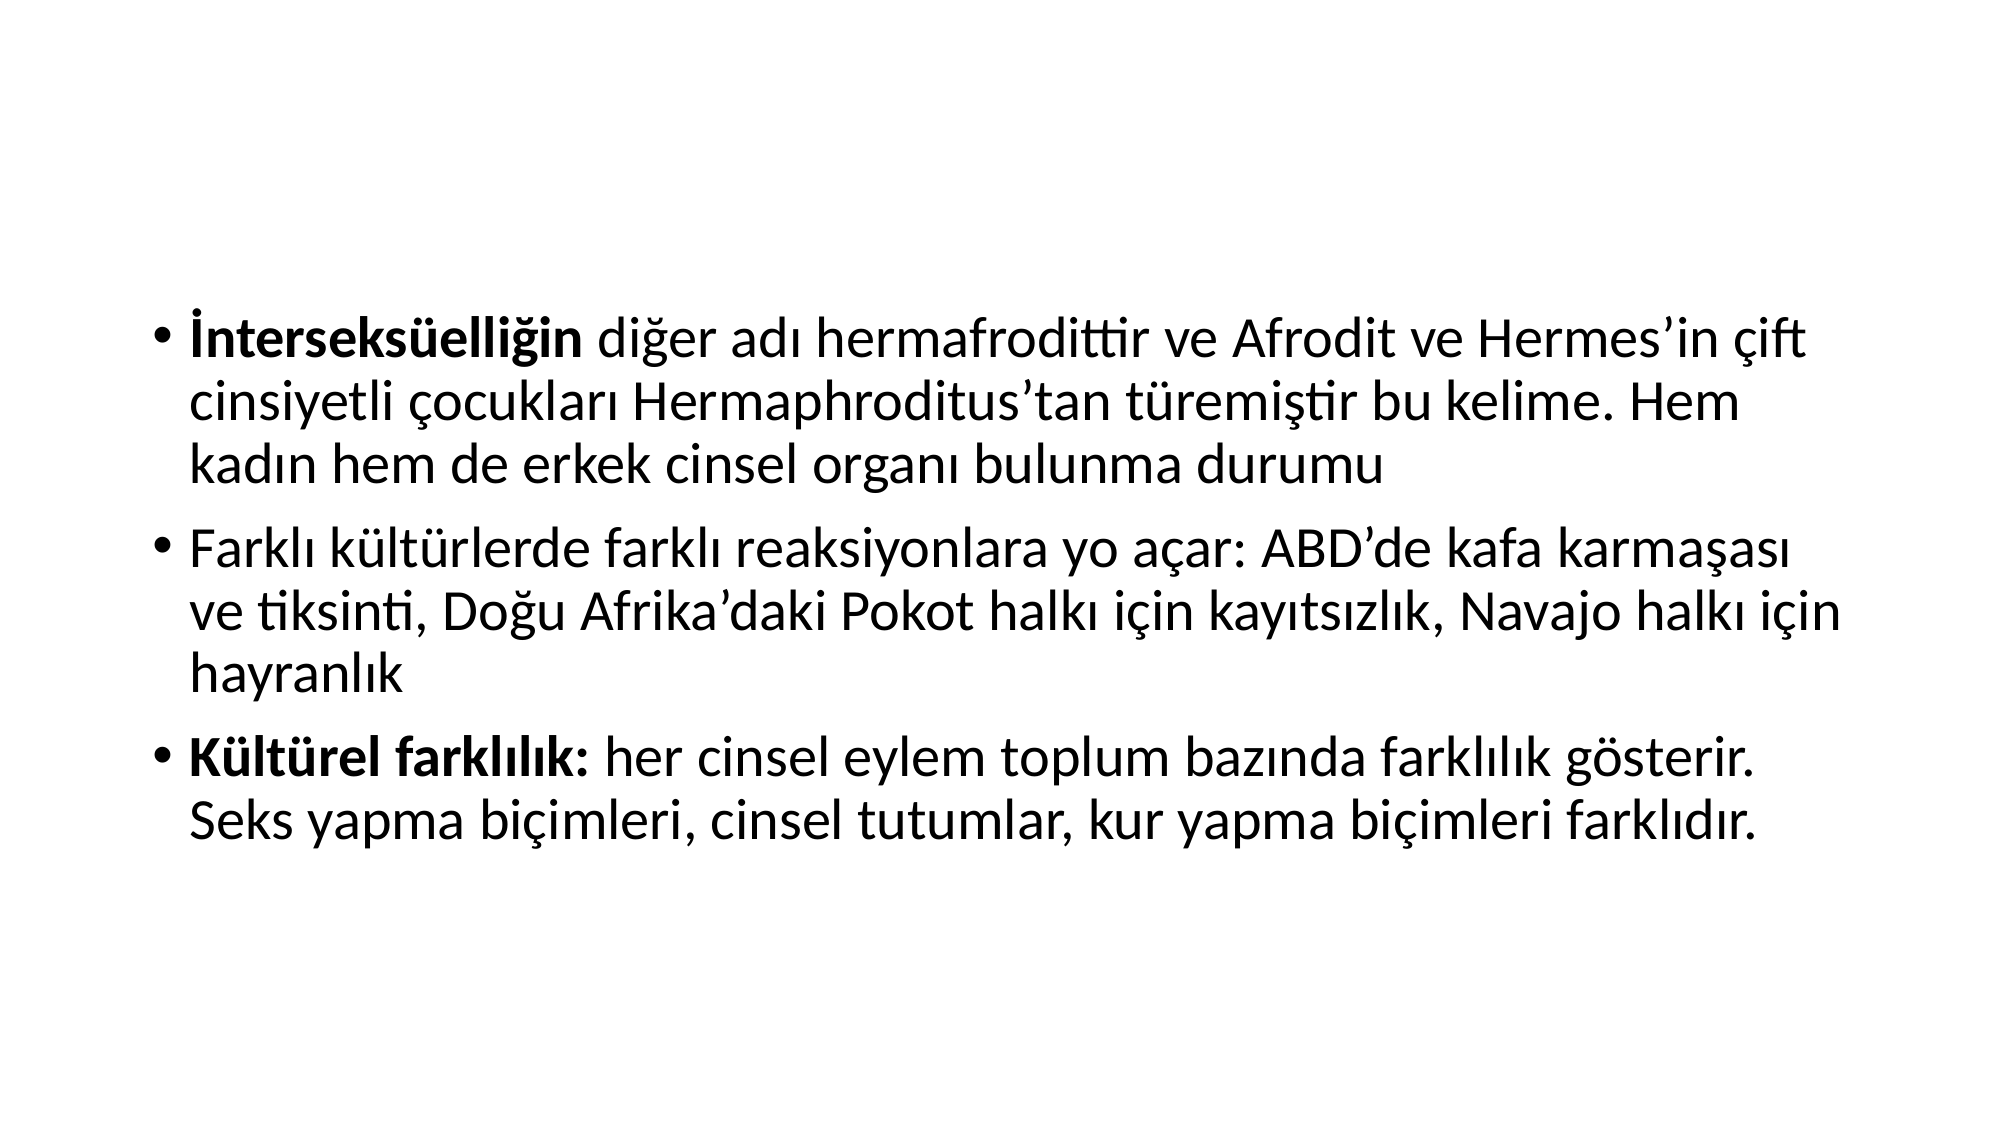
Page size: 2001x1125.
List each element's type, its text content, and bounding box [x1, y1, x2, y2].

list İnterseksüelliğin diğer adı hermafrodittir ve Afrodit ve Hermes’in çift cinsiyetli çocukları Hermaphroditus’tan türemiştir bu kelime. Hem kadın hem de erkek cinsel organı bulunma durumu Farklı kültürlerde farklı reaksiyonlara yo açar: ABD’de kafa karmaşası ve tiksinti, Doğu Afrika’daki Pokot halkı için kayıtsızlık, Navajo halkı için hayranlık Kültürel farklılık: her cinsel eylem toplum bazında farklılık gösterir. Seks yapma biçimleri, cinsel tutumlar, kur yapma biçimleri farklıdır. [137, 299, 1863, 1014]
